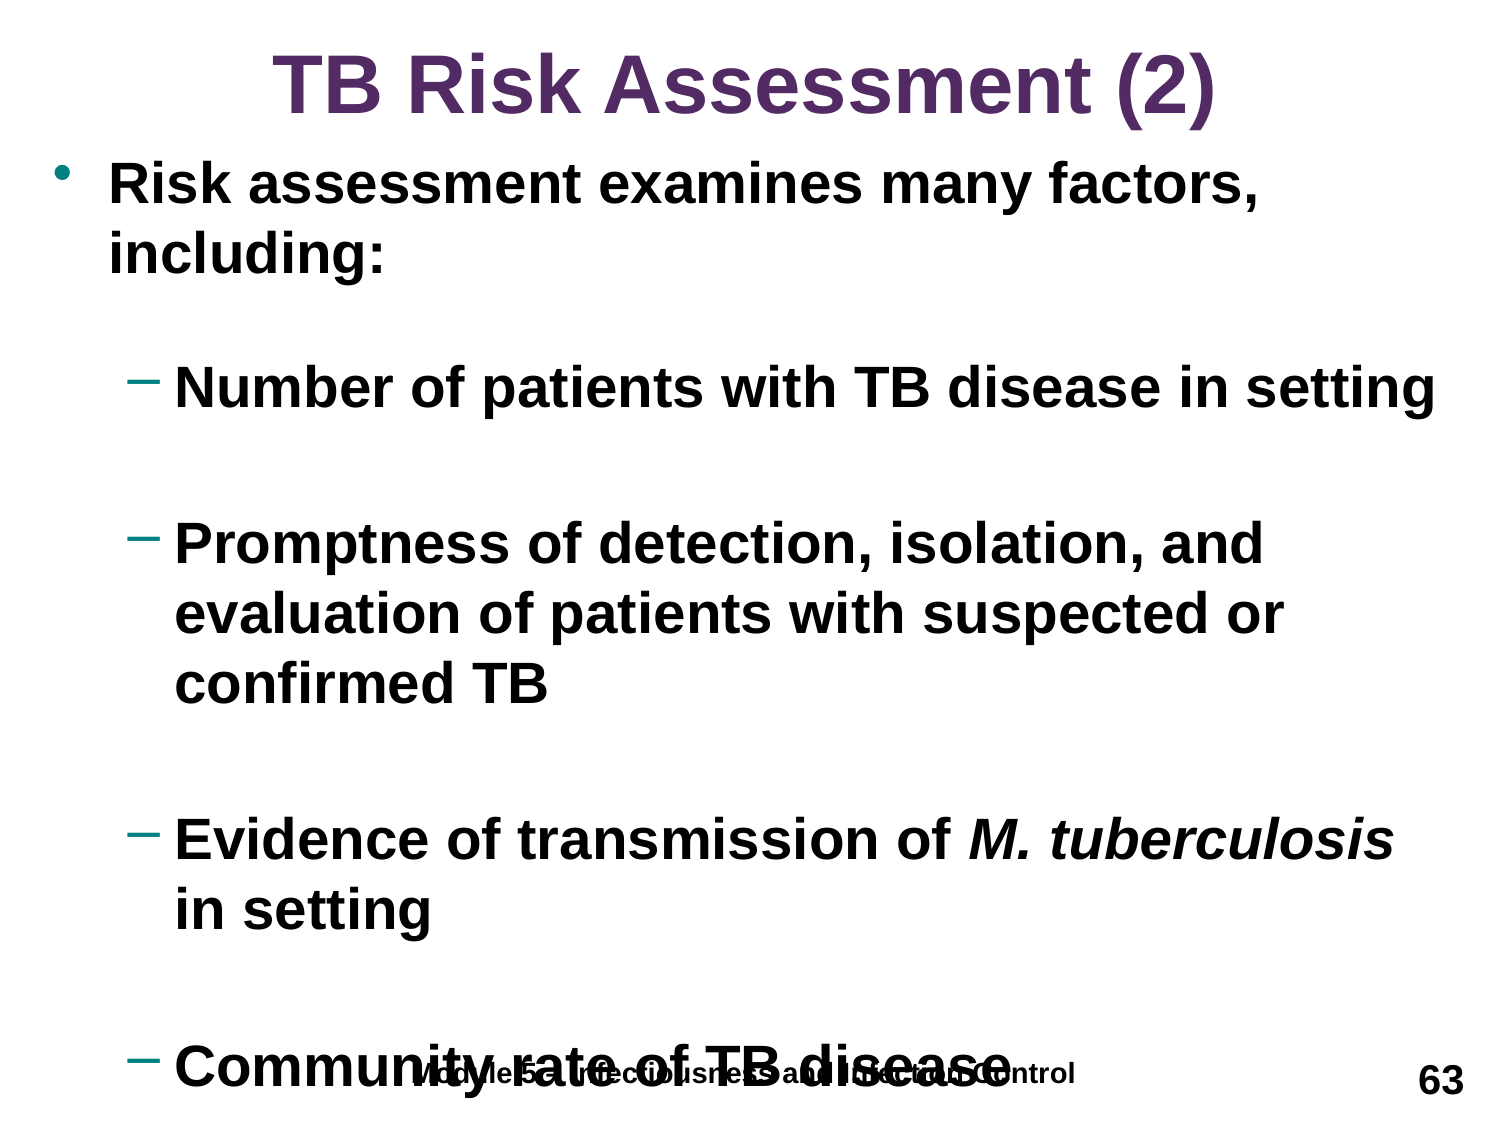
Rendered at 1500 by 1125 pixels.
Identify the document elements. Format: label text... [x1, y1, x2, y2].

list Risk assessment examines many factors, including: Number of patients with TB disease in setting Promptness of detection, isolation, and evaluation of patients with suspected or confirmed TB Evidence of transmission of M. tuberculosis in setting Community rate of TB disease [37, 137, 1475, 1038]
slide_number 63 [1129, 1045, 1480, 1124]
title TB Risk Assessment (2) [70, 12, 1420, 138]
footer Module 5 – Infectiousness and Infection Control [262, 1046, 1226, 1125]
